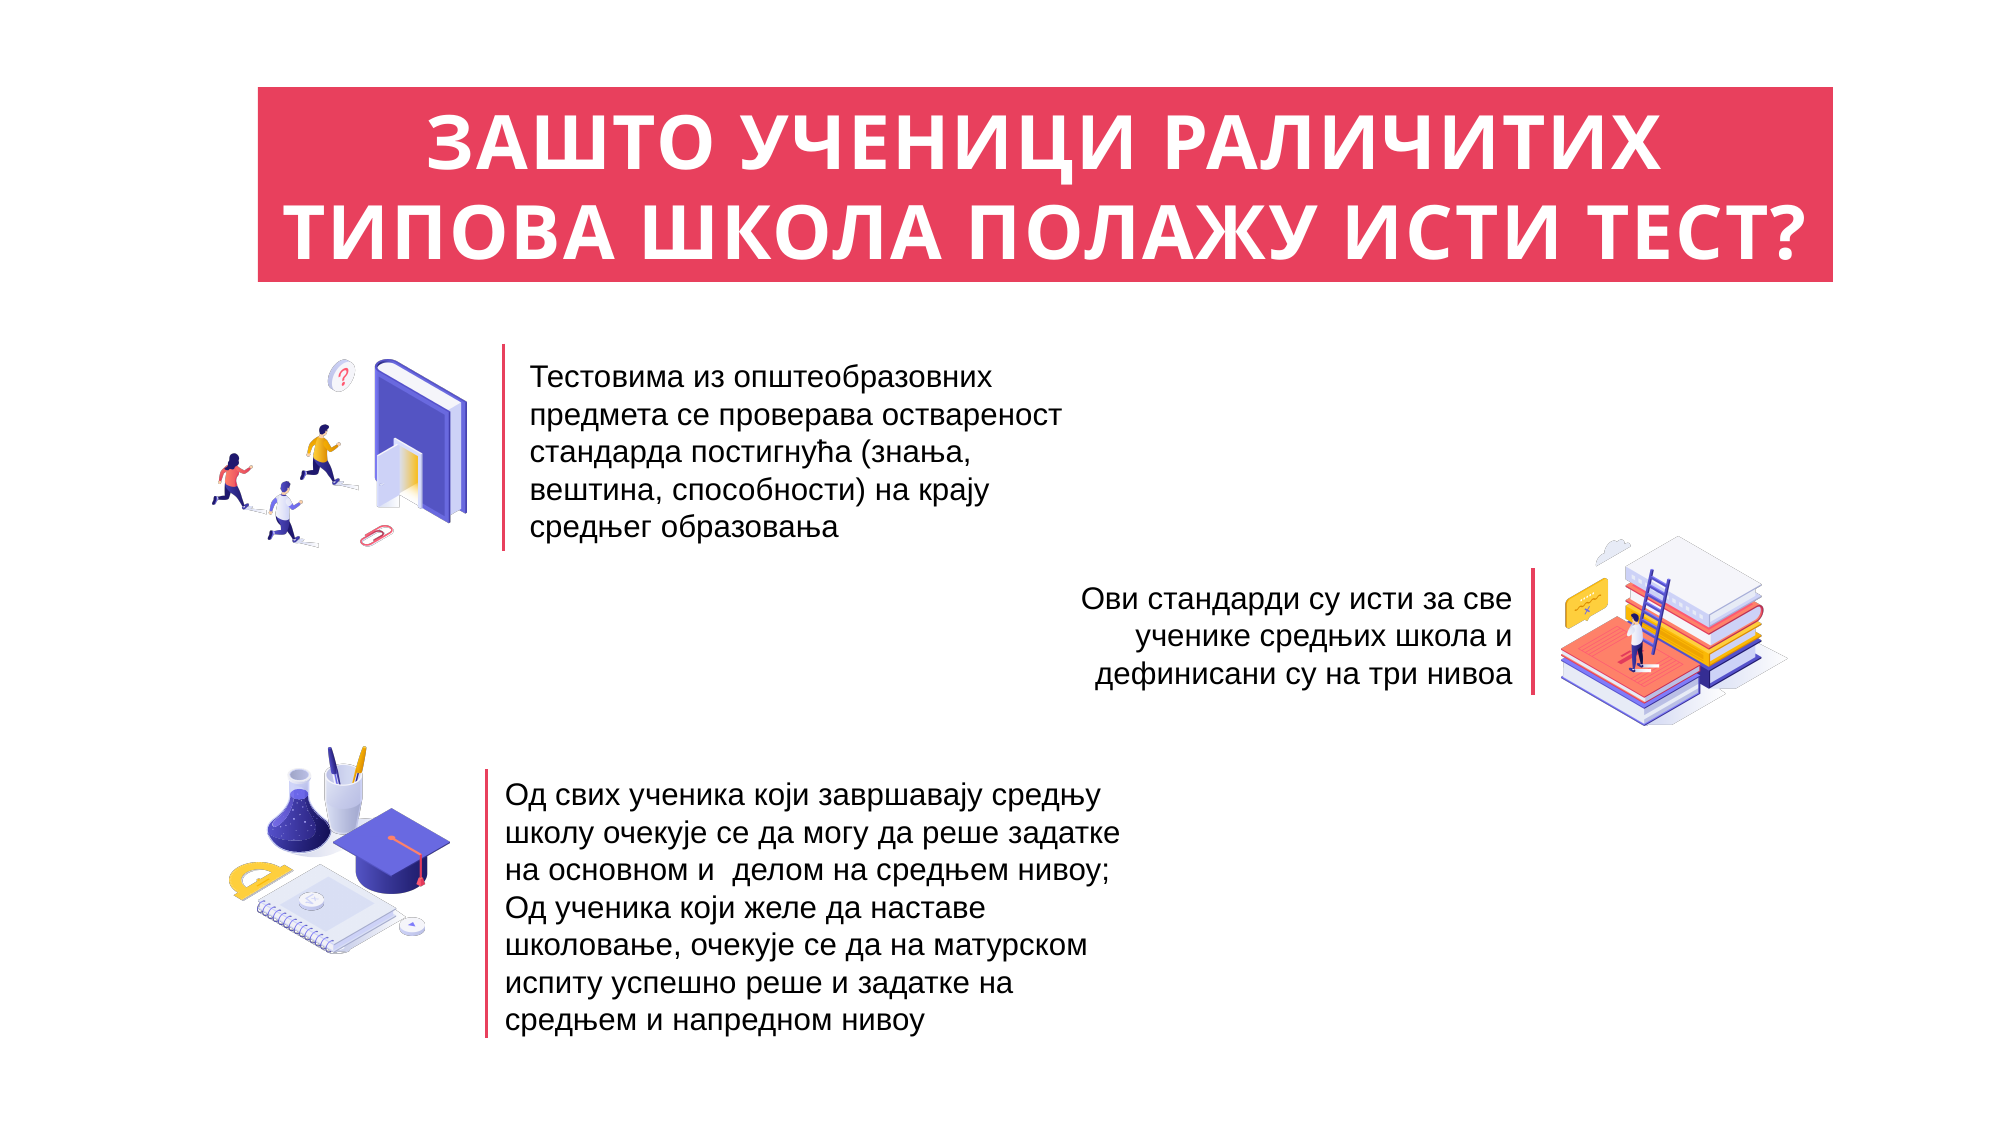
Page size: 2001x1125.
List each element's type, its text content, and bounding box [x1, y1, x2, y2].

text_box Ови стандарди су исти за све ученике средњих школа и дефинисани су на три нивоа [1056, 570, 1528, 736]
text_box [229, 741, 450, 954]
text_box Од свих ученика који завршавају средњу школу очекује се да могу да реше задатке на основном и делом на средњем нивоу; Од ученика који желе да наставе школовање, очекује се да на матурском испиту успешно реше и задатке на средњем и напредном нивоу [489, 767, 1149, 931]
picture [1561, 536, 1788, 726]
text_box Тестовима из општеобразовних предмета се проверава оствареност стандарда постигнућа (знања, вештина, способности) на крају средњег образовања [514, 349, 1091, 552]
picture [212, 359, 467, 548]
text_box ЗАШТО УЧЕНИЦИ РАЛИЧИТИХ ТИПОВА ШКОЛА ПОЛАЖУ ИСТИ ТЕСТ? [257, 87, 1833, 282]
